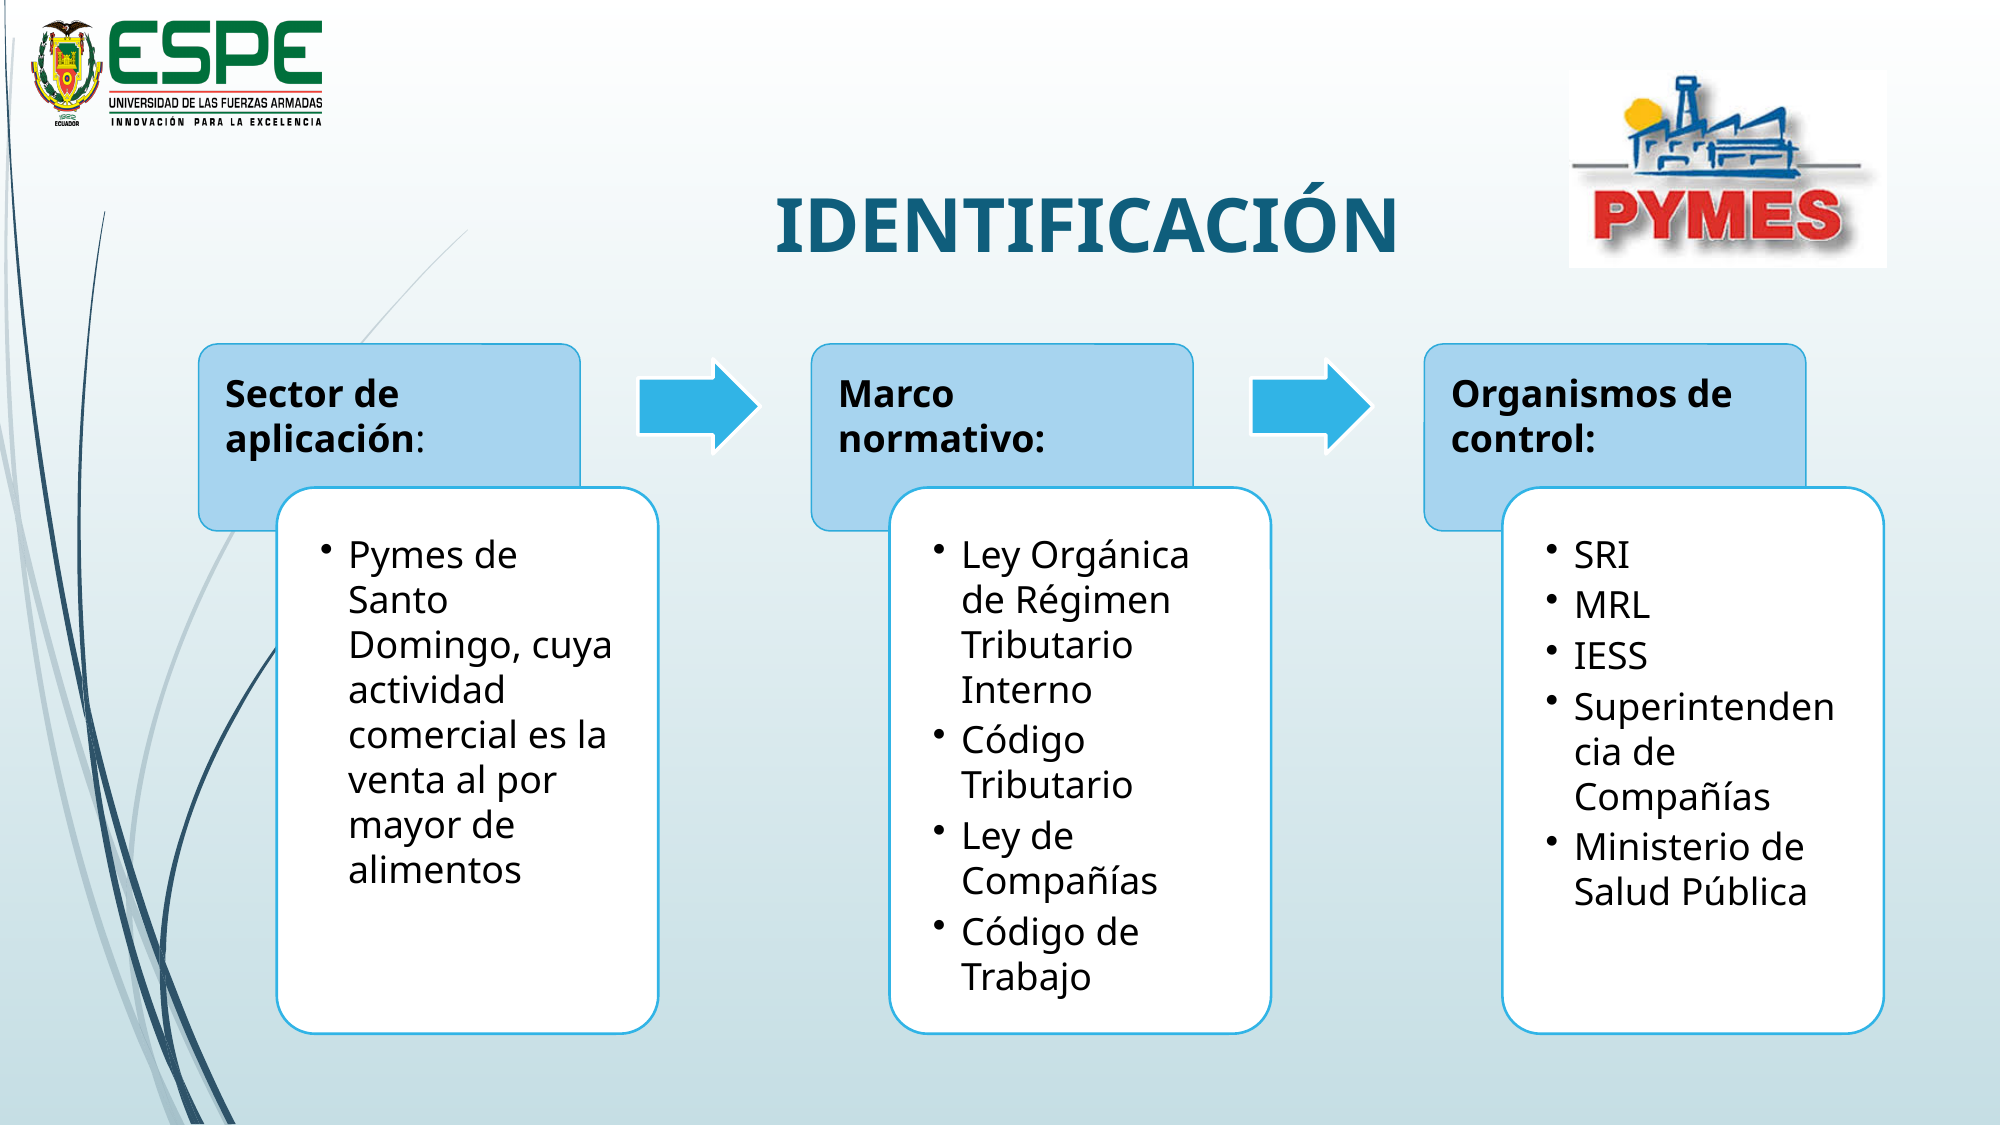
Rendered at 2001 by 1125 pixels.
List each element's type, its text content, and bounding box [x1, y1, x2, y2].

picture [1568, 69, 1887, 268]
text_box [195, 275, 1887, 1121]
picture [30, 20, 322, 126]
list IDENTIFICACIÓN [290, 170, 1564, 268]
